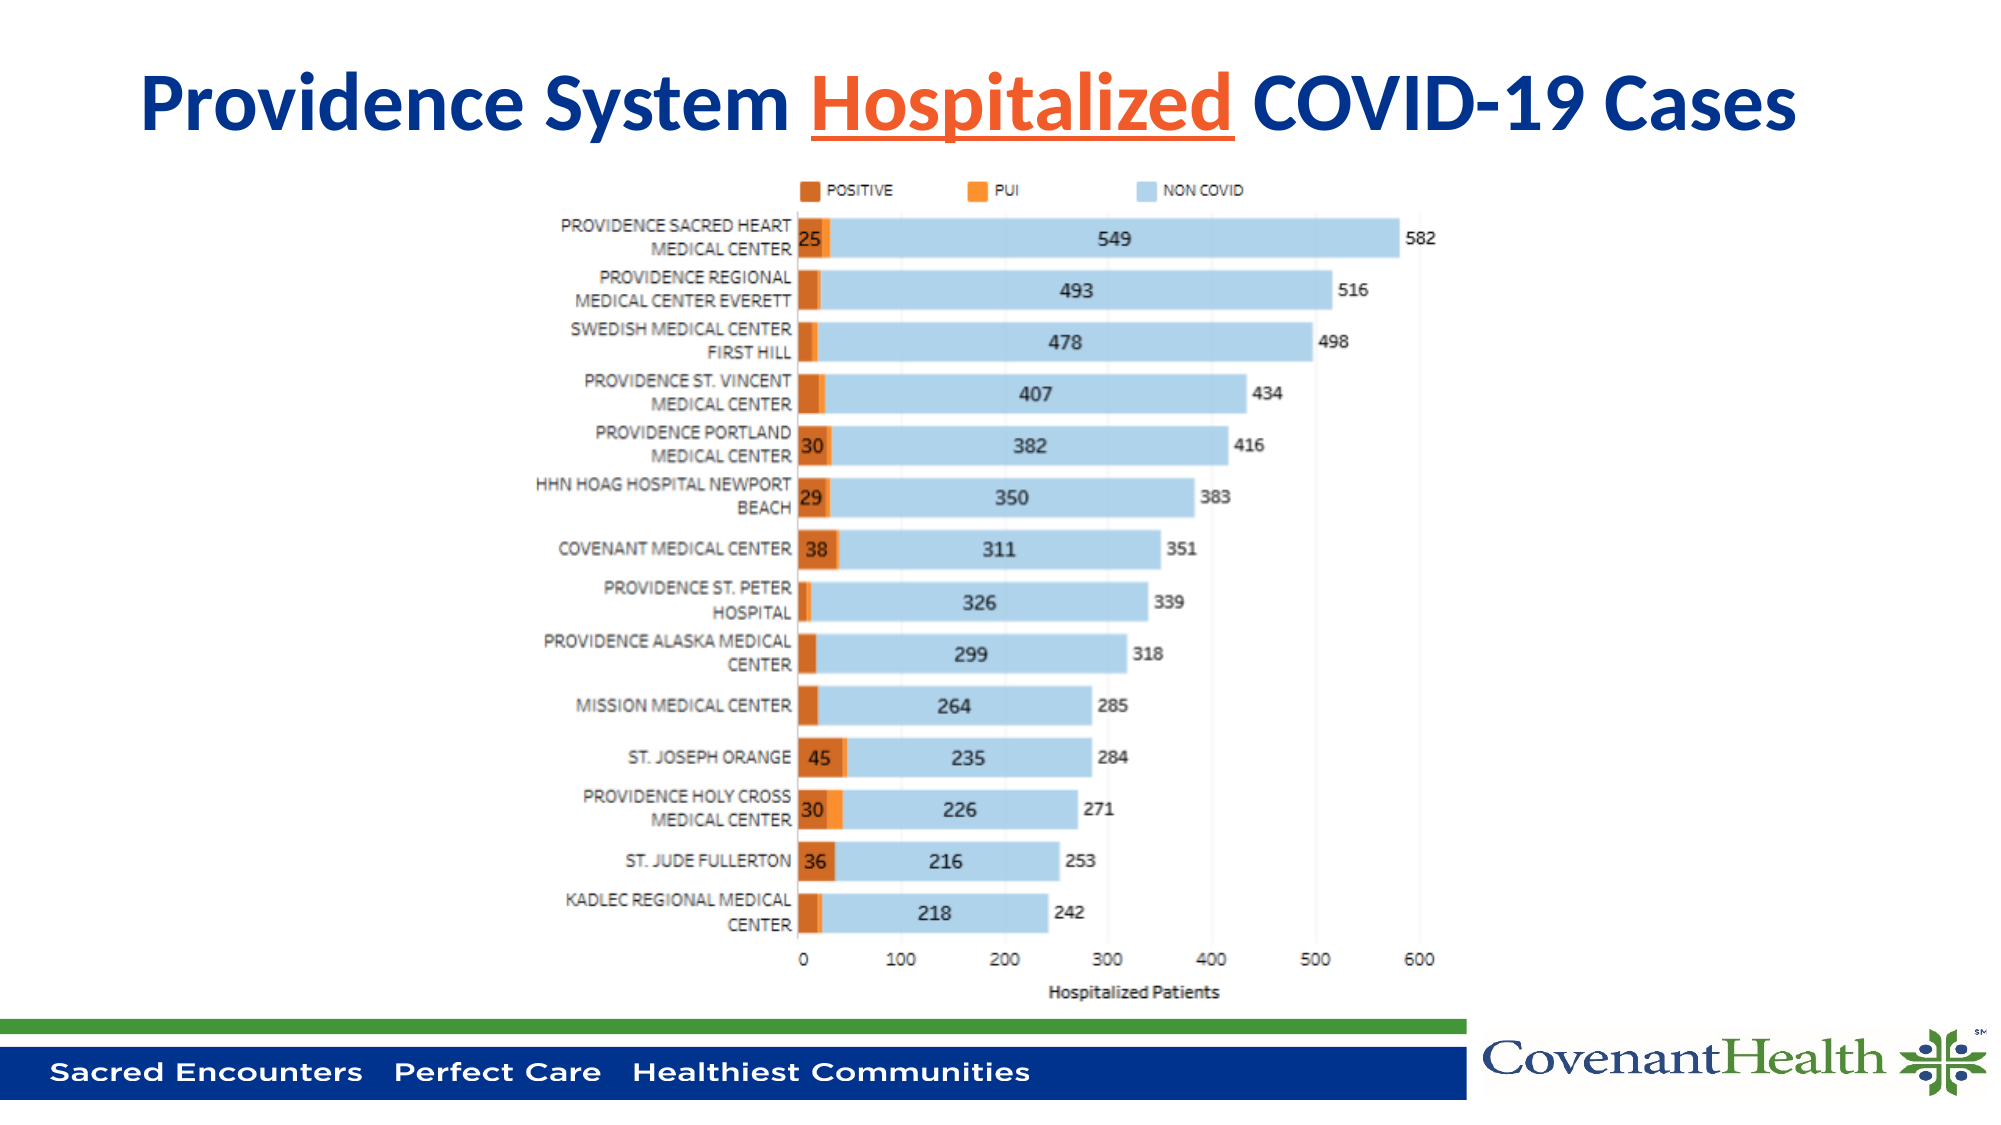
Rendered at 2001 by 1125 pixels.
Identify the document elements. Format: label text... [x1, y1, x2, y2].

picture [50, 1062, 1029, 1081]
picture [528, 160, 1472, 1008]
title Providence System Hospitalized COVID-19 Cases [119, 39, 1820, 281]
picture [1483, 1029, 1987, 1096]
